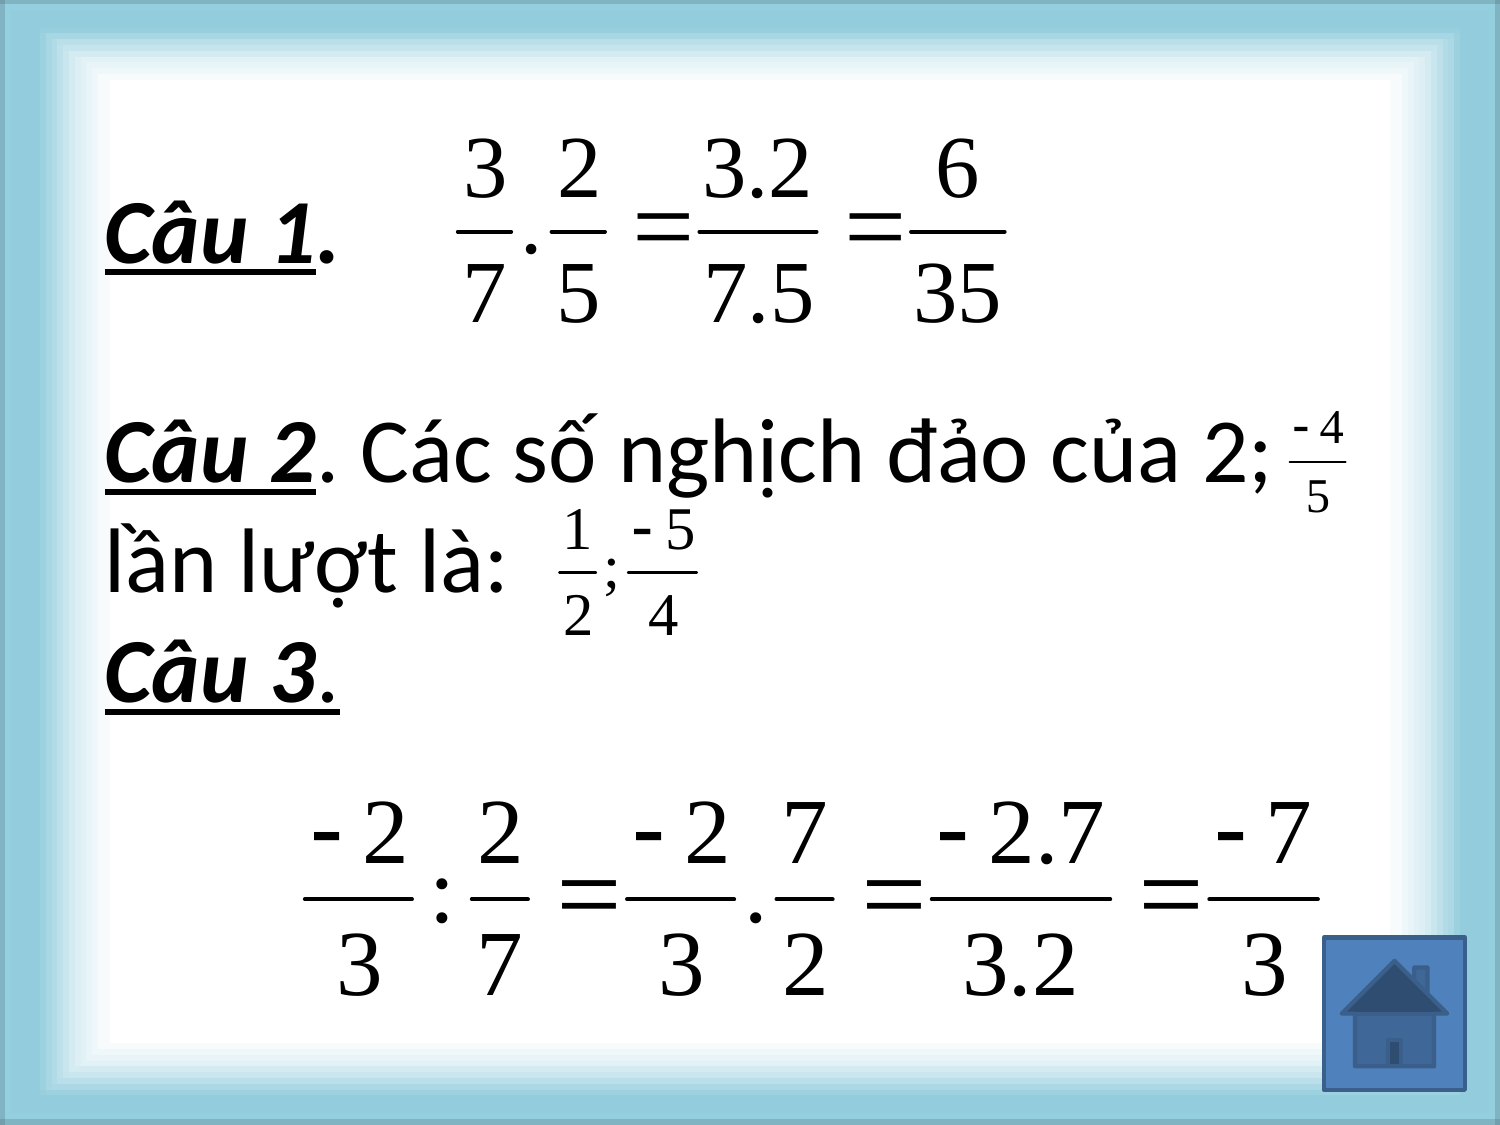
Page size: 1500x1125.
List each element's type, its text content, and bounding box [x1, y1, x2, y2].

text_box Câu 1. Câu 2. Các số nghịch đảo của 2; lần lượt là: Câu 3. [89, 163, 1424, 1059]
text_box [442, 113, 1020, 343]
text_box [666, 468, 833, 657]
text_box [289, 774, 1338, 1016]
picture [0, 0, 1500, 1125]
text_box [1281, 396, 1355, 523]
text_box [1322, 935, 1467, 1092]
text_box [548, 491, 711, 649]
